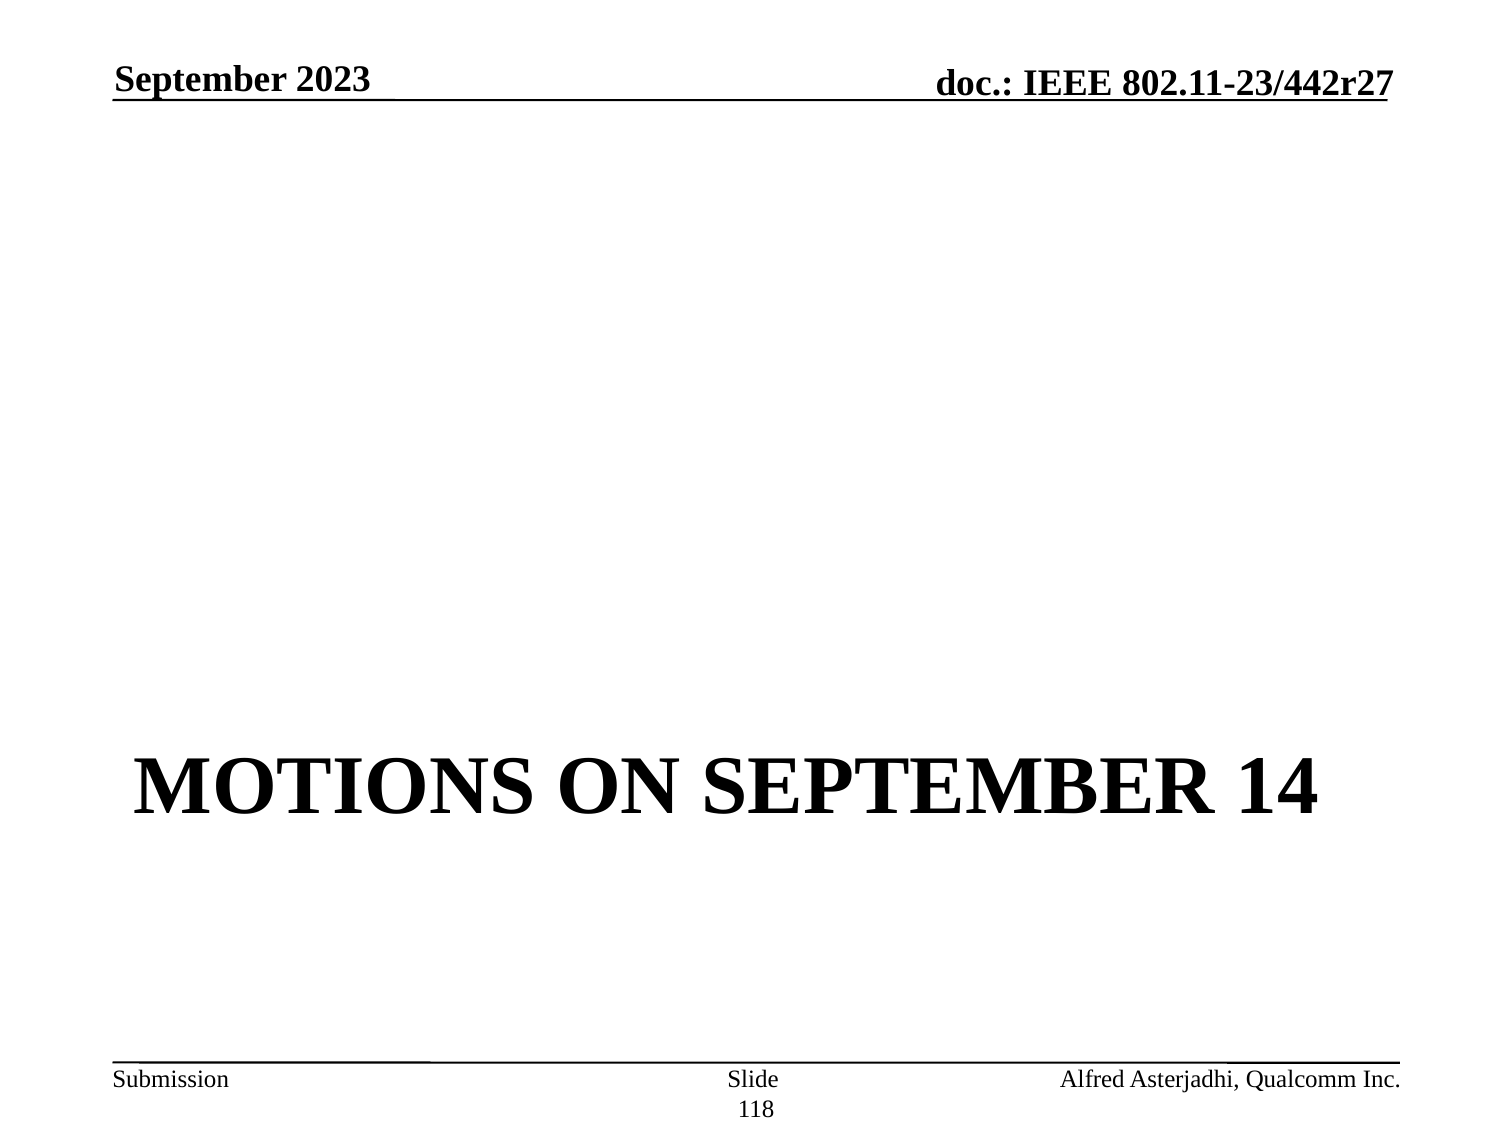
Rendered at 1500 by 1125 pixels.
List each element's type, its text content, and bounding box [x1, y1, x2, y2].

footer Alfred Asterjadhi, Qualcomm Inc. [878, 1061, 1402, 1093]
title Motions on September 14 [118, 722, 1394, 947]
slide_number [114, 54, 423, 100]
slide_number Slide 118 [712, 1061, 800, 1123]
